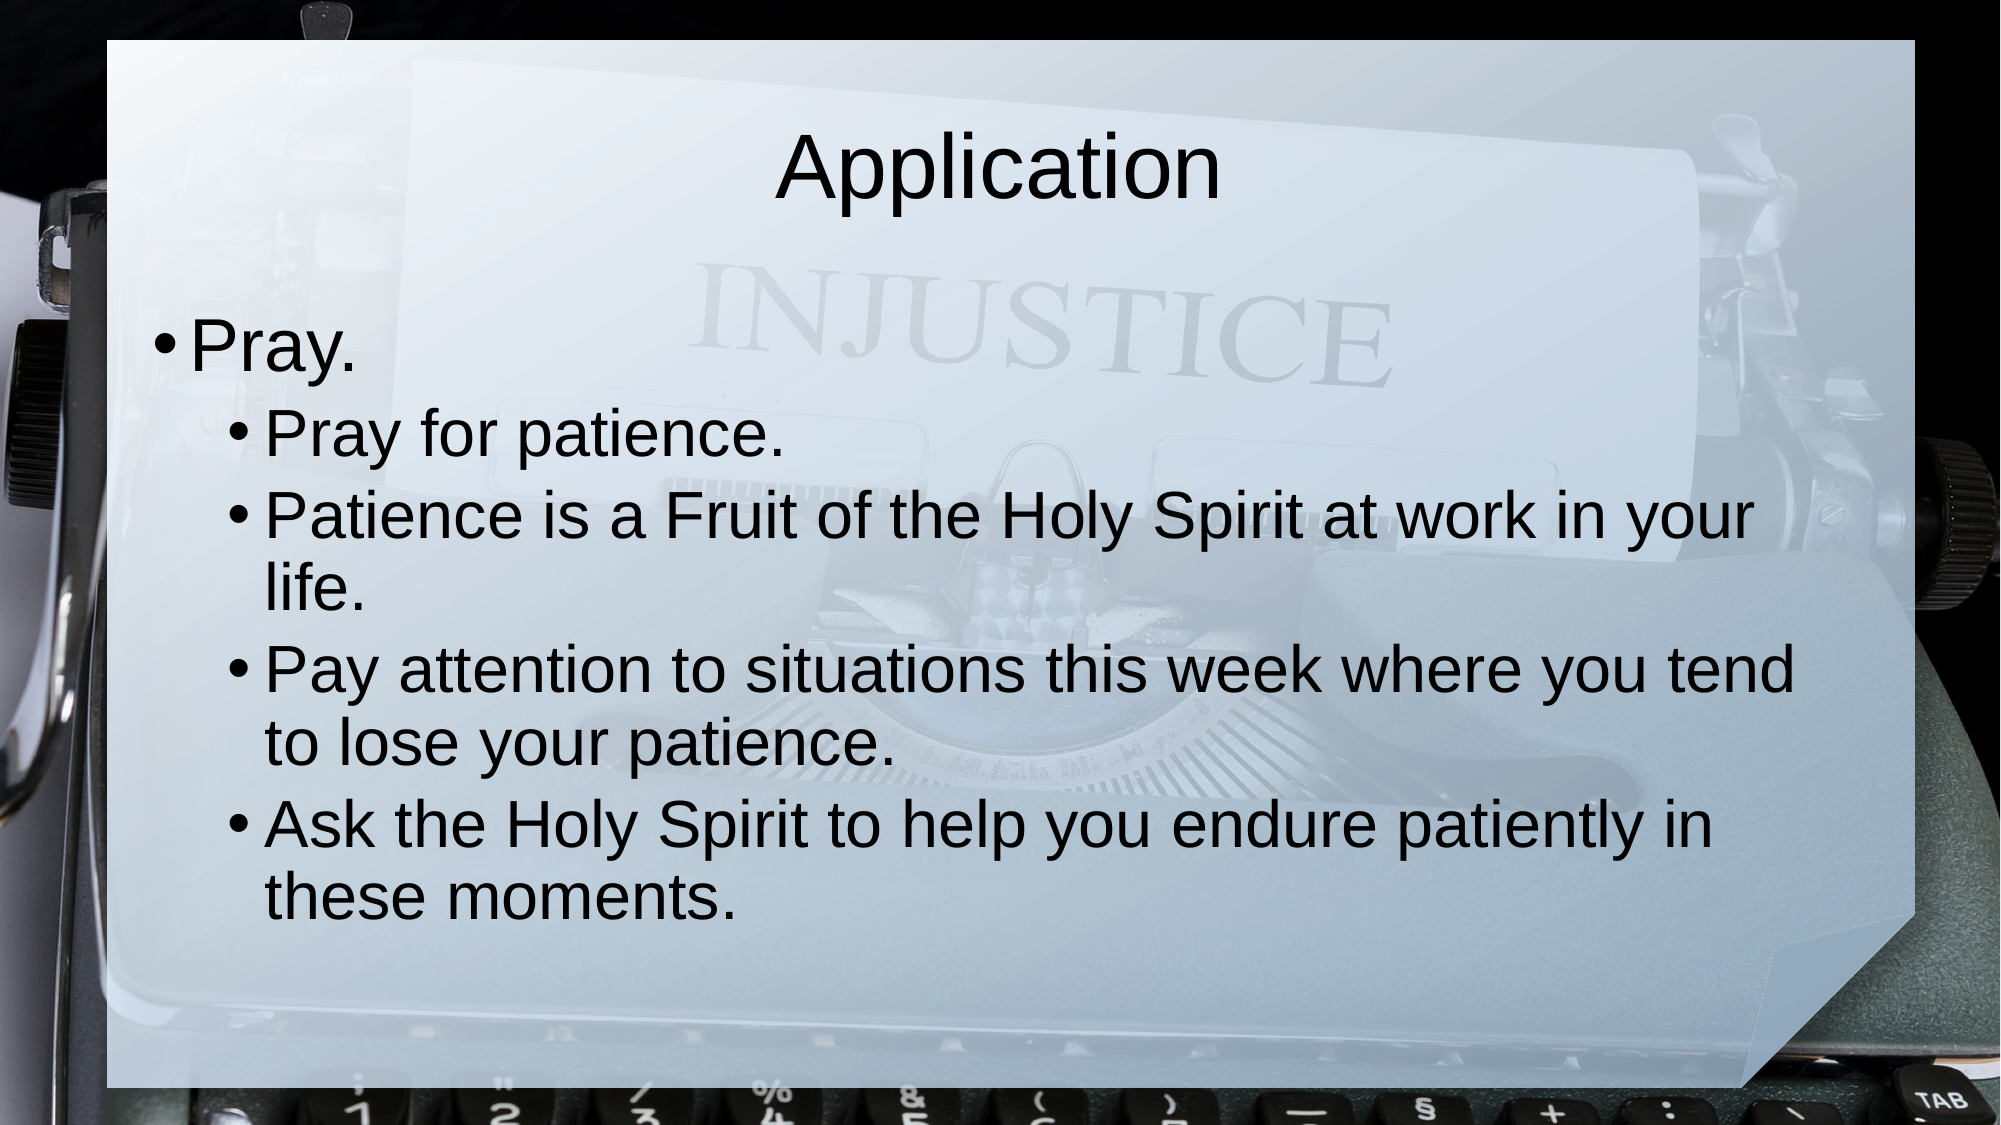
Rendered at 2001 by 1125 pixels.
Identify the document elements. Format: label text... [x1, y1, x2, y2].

list Pray. Pray for patience. Patience is a Fruit of the Holy Spirit at work in your life. Pay attention to situations this week where you tend to lose your patience. Ask the Holy Spirit to help you endure patiently in these moments. [137, 299, 1863, 1014]
picture [0, 0, 2001, 1125]
title Application [137, 59, 1863, 278]
